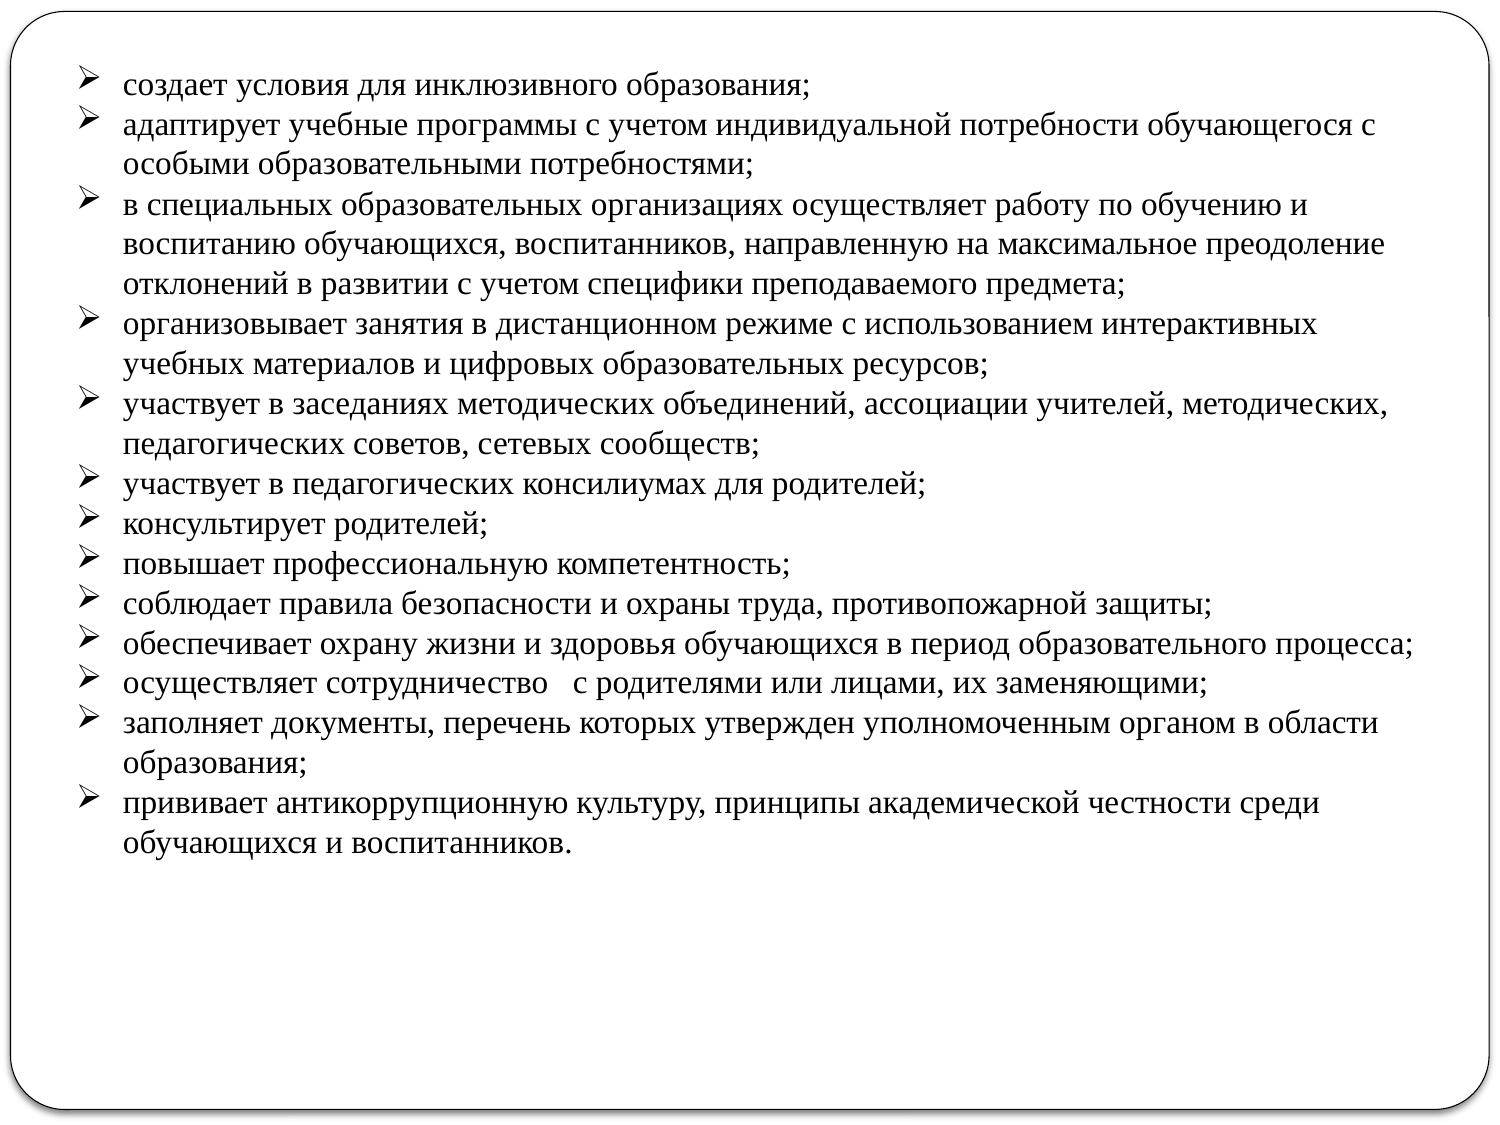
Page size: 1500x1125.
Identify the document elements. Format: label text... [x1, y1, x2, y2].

text_box создает условия для инклюзивного образования; адаптирует учебные программы с учетом индивидуальной потребности обучающегося с особыми образовательными потребностями; в специальных образовательных организациях осуществляет работу по обучению и воспитанию обучающихся, воспитанников, направленную на максимальное преодоление отклонений в развитии с учетом специфики преподаваемого предмета; организовывает занятия в дистанционном режиме с использованием интерактивных учебных материалов и цифровых образовательных ресурсов; участвует в заседаниях методических объединений, ассоциации учителей, методических, педагогических советов, сетевых сообществ; участвует в педагогических консилиумах для родителей; консультирует родителей; повышает профессиональную компетентность; соблюдает правила безопасности и охраны труда, противопожарной защиты; обеспечивает охрану жизни и здоровья обучающихся в период образовательного процесса; осуществляет сотрудничество с родителями или лицами, их заменяющими; заполняет документы, перечень которых утвержден уполномоченным органом в области образования; прививает антикоррупционную культуру, принципы академической честности среди обучающихся и воспитанников. [61, 54, 1456, 868]
